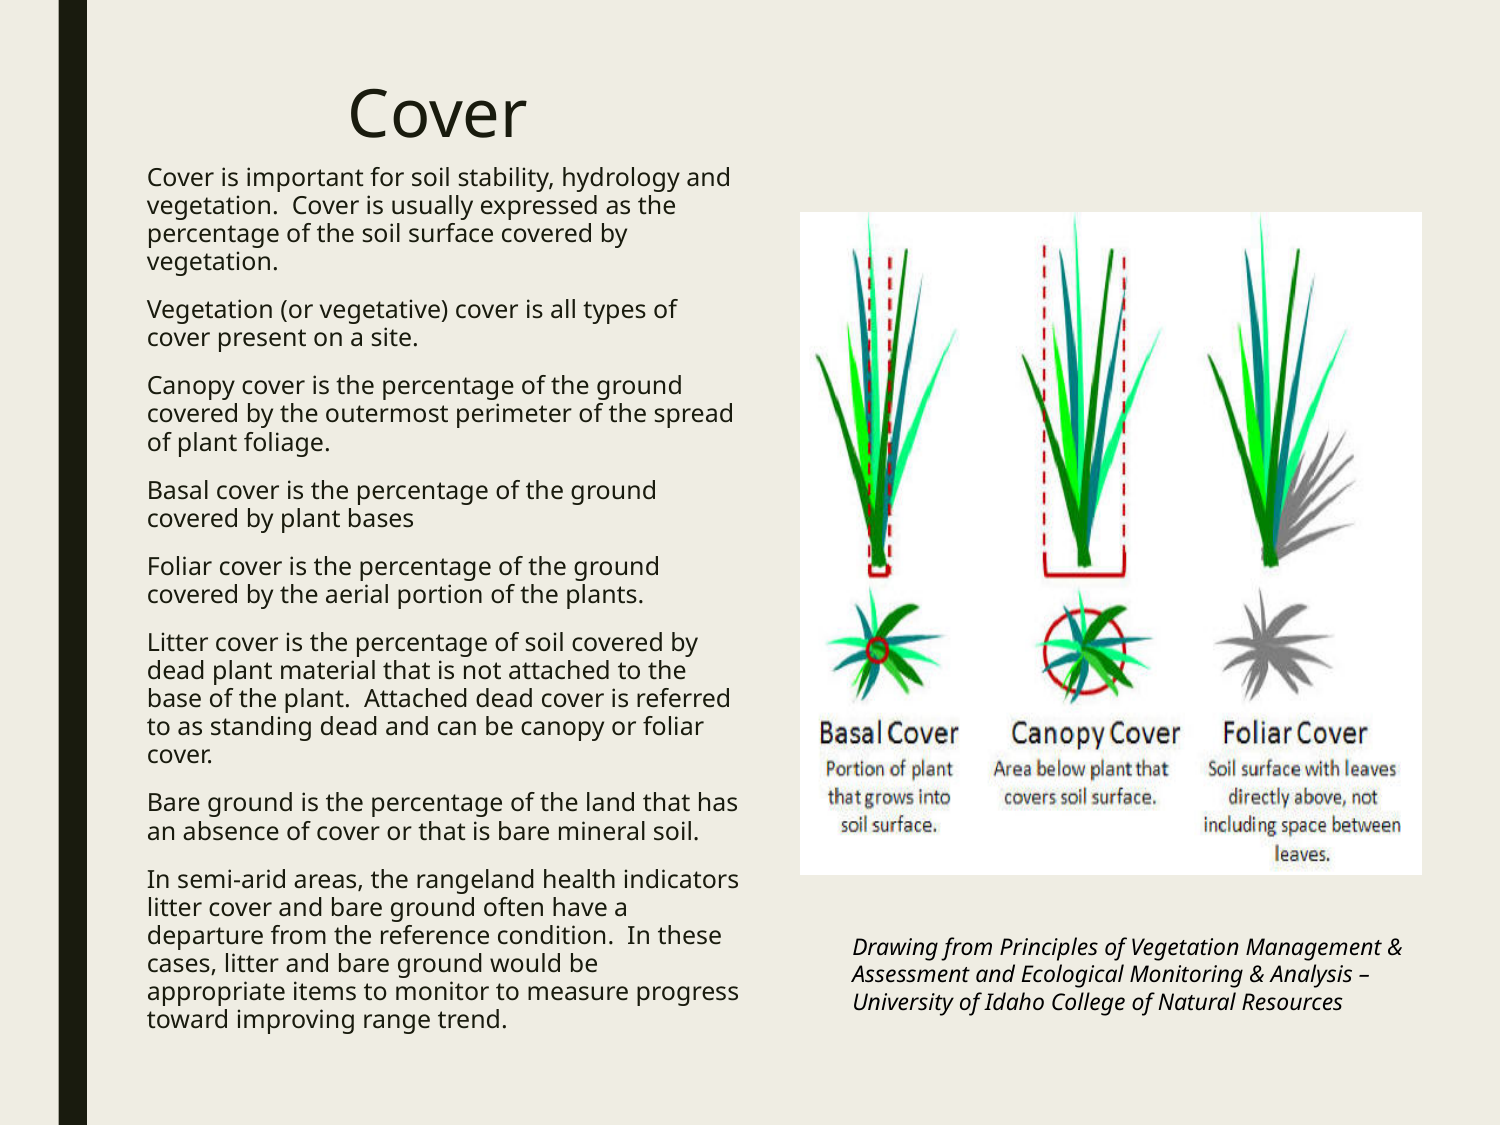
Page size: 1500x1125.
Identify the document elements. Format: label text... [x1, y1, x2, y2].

title Cover [126, 72, 750, 186]
list Cover is important for soil stability, hydrology and vegetation. Cover is usually expressed as the percentage of the soil surface covered by vegetation. Vegetation (or vegetative) cover is all types of cover present on a site. Canopy cover is the percentage of the ground covered by the outermost perimeter of the spread of plant foliage. Basal cover is the percentage of the ground covered by plant bases Foliar cover is the percentage of the ground covered by the aerial portion of the plants. Litter cover is the percentage of soil covered by dead plant material that is not attached to the base of the plant. Attached dead cover is referred to as standing dead and can be canopy or foliar cover. Bare ground is the percentage of the land that has an absence of cover or that is bare mineral soil. In semi-arid areas, the rangeland health indicators litter cover and bare ground often have a departure from the reference condition. In these cases, litter and bare ground would be appropriate items to monitor to measure progress toward improving range trend. [131, 156, 756, 1053]
text_box Drawing from Principles of Vegetation Management & Assessment and Ecological Monitoring & Analysis – University of Idaho College of Natural Resources [837, 924, 1442, 1023]
picture [799, 212, 1422, 875]
text_box [56, 0, 90, 1125]
